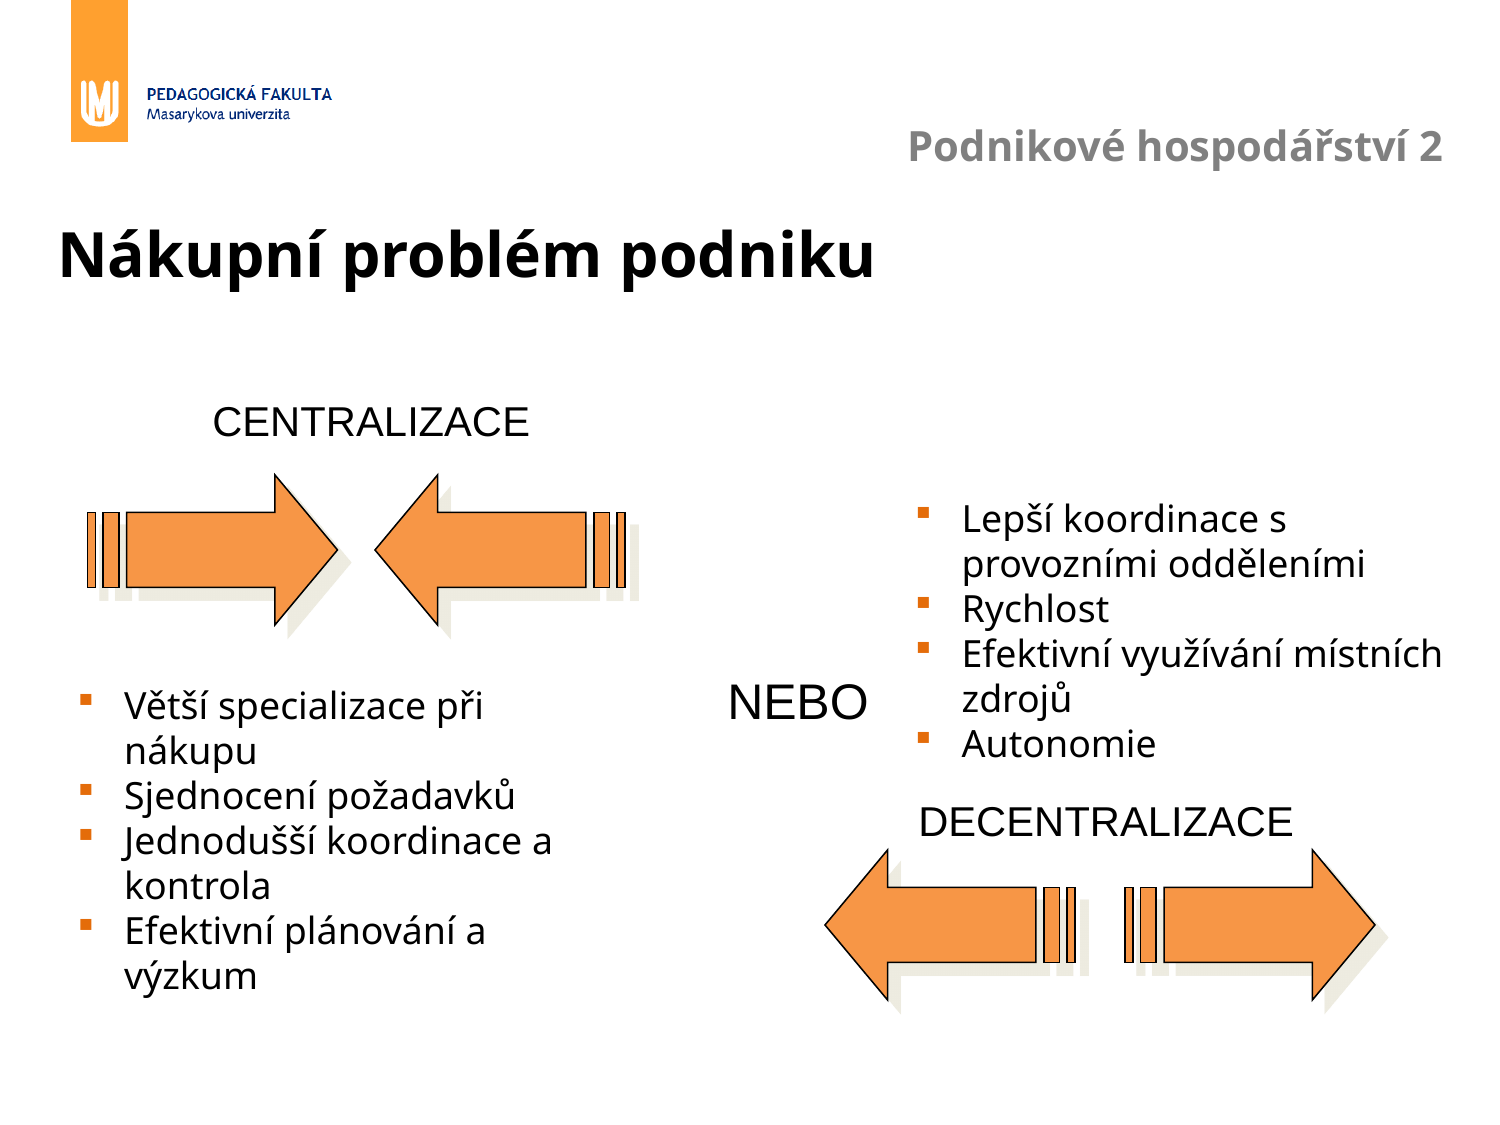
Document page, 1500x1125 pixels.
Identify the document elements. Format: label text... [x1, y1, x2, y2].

text_box [1140, 887, 1157, 963]
text_box Větší specializace při nákupu Sjednocení požadavků Jednodušší koordinace a kontrola Efektivní plánování a výzkum [62, 674, 613, 1005]
text_box [1067, 887, 1075, 963]
text_box [1125, 887, 1133, 963]
text_box [617, 512, 625, 588]
text_box NEBO [712, 662, 888, 738]
text_box [103, 512, 119, 588]
text_box [375, 474, 586, 625]
picture [0, 0, 381, 148]
text_box [87, 512, 96, 588]
text_box CENTRALIZACE [139, 387, 603, 453]
text_box [1164, 853, 1375, 1000]
text_box [593, 512, 610, 588]
text_box Lepší koordinace s provozními odděleními Rychlost Efektivní využívání místních zdrojů Autonomie [900, 487, 1463, 773]
text_box Podnikové hospodářství 2 [513, 29, 1459, 178]
text_box [1043, 887, 1060, 963]
text_box [126, 474, 338, 625]
text_box DECENTRALIZACE [887, 787, 1325, 853]
text_box [825, 850, 1036, 1000]
title Nákupní problém podniku [42, 194, 1460, 311]
